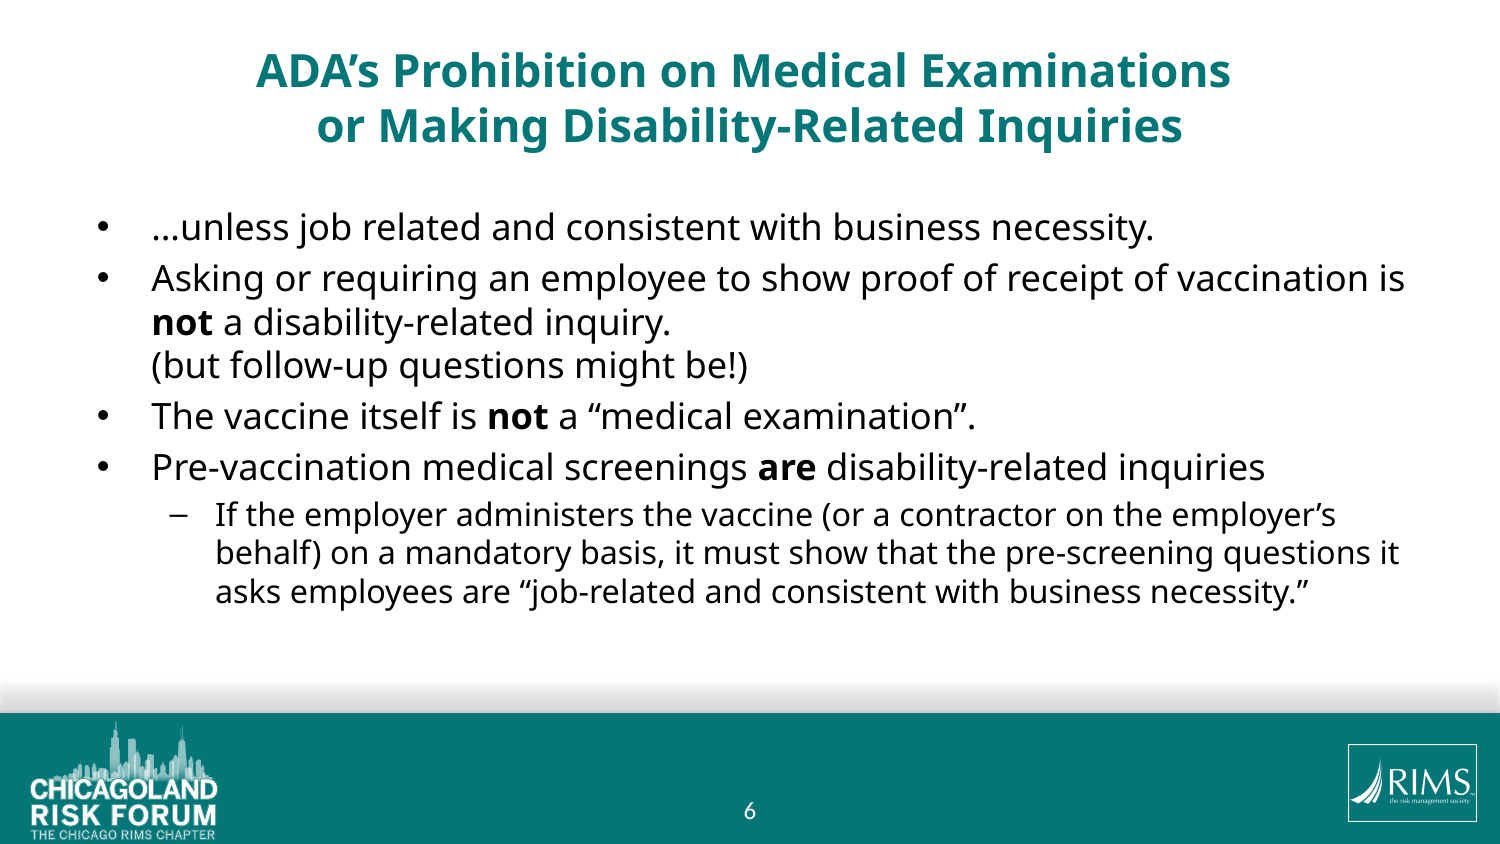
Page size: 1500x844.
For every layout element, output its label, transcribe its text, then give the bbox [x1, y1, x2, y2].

picture [29, 721, 219, 842]
title ADA’s Prohibition on Medical Examinations or Making Disability-Related Inquiries [75, 33, 1425, 175]
list …unless job related and consistent with business necessity. Asking or requiring an employee to show proof of receipt of vaccination is not a disability-related inquiry. (but follow-up questions might be!) The vaccine itself is not a “medical examination”. Pre-vaccination medical screenings are disability-related inquiries If the employer administers the vaccine (or a contractor on the employer’s behalf) on a mandatory basis, it must show that the pre-screening questions it asks employees are “job-related and consistent with business necessity.” [81, 196, 1425, 647]
picture [1348, 744, 1477, 822]
